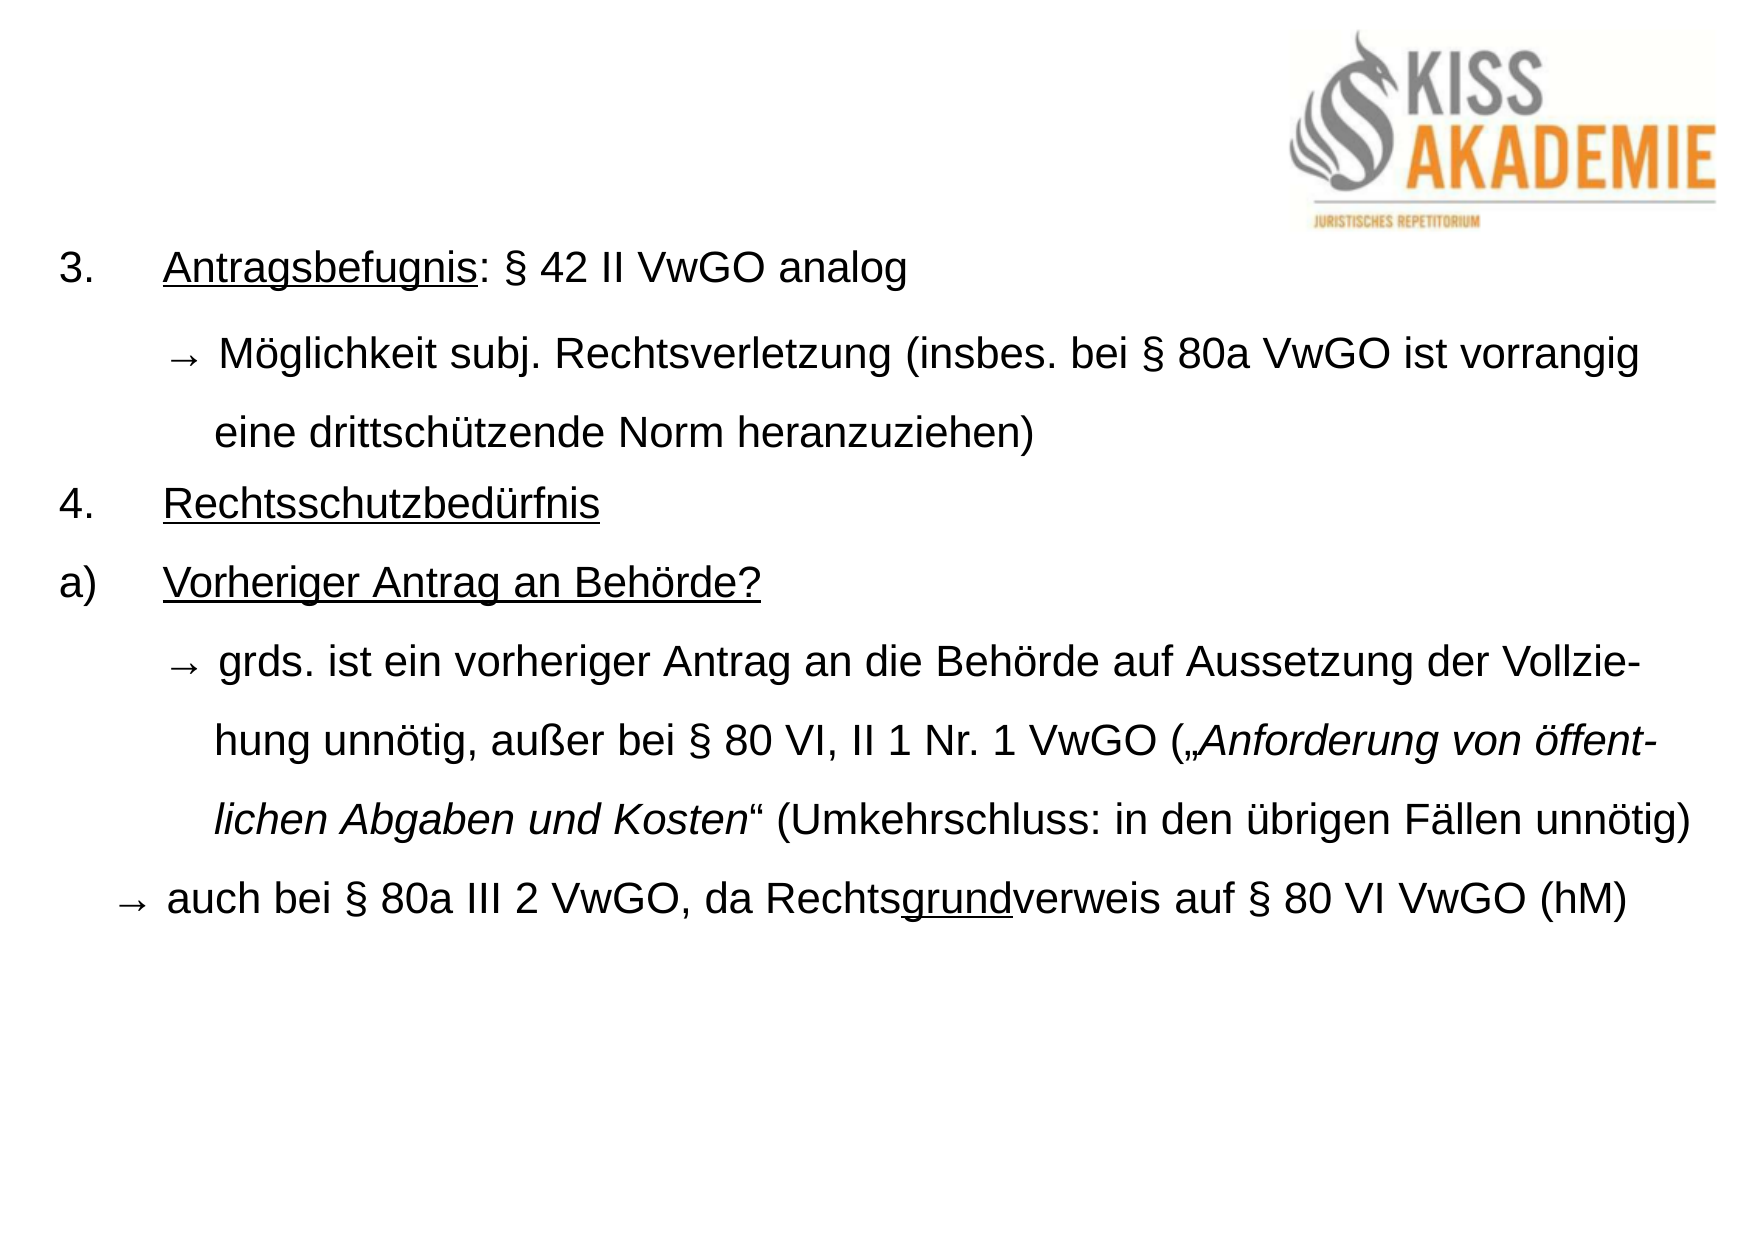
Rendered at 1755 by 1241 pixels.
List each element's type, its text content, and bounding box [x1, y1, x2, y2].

text_box Antragsbefugnis: § 42 II VwGO analog → Möglichkeit subj. Rechtsverletzung (insbes. bei § 80a VwGO ist vorrangig eine drittschützende Norm heranzuziehen) Rechtsschutzbedürfnis Vorheriger Antrag an Behörde? → grds. ist ein vorheriger Antrag an die Behörde auf Aussetzung der Vollzie- hung unnötig, außer bei § 80 VI, II 1 Nr. 1 VwGO („Anforderung von öffent- lichen Abgaben und Kosten“ (Umkehrschluss: in den übrigen Fällen unnötig) → auch bei § 80a III 2 VwGO, da Rechtsgrundverweis auf § 80 VI VwGO (hM) [56, 210, 1698, 922]
picture [1239, 5, 1749, 266]
